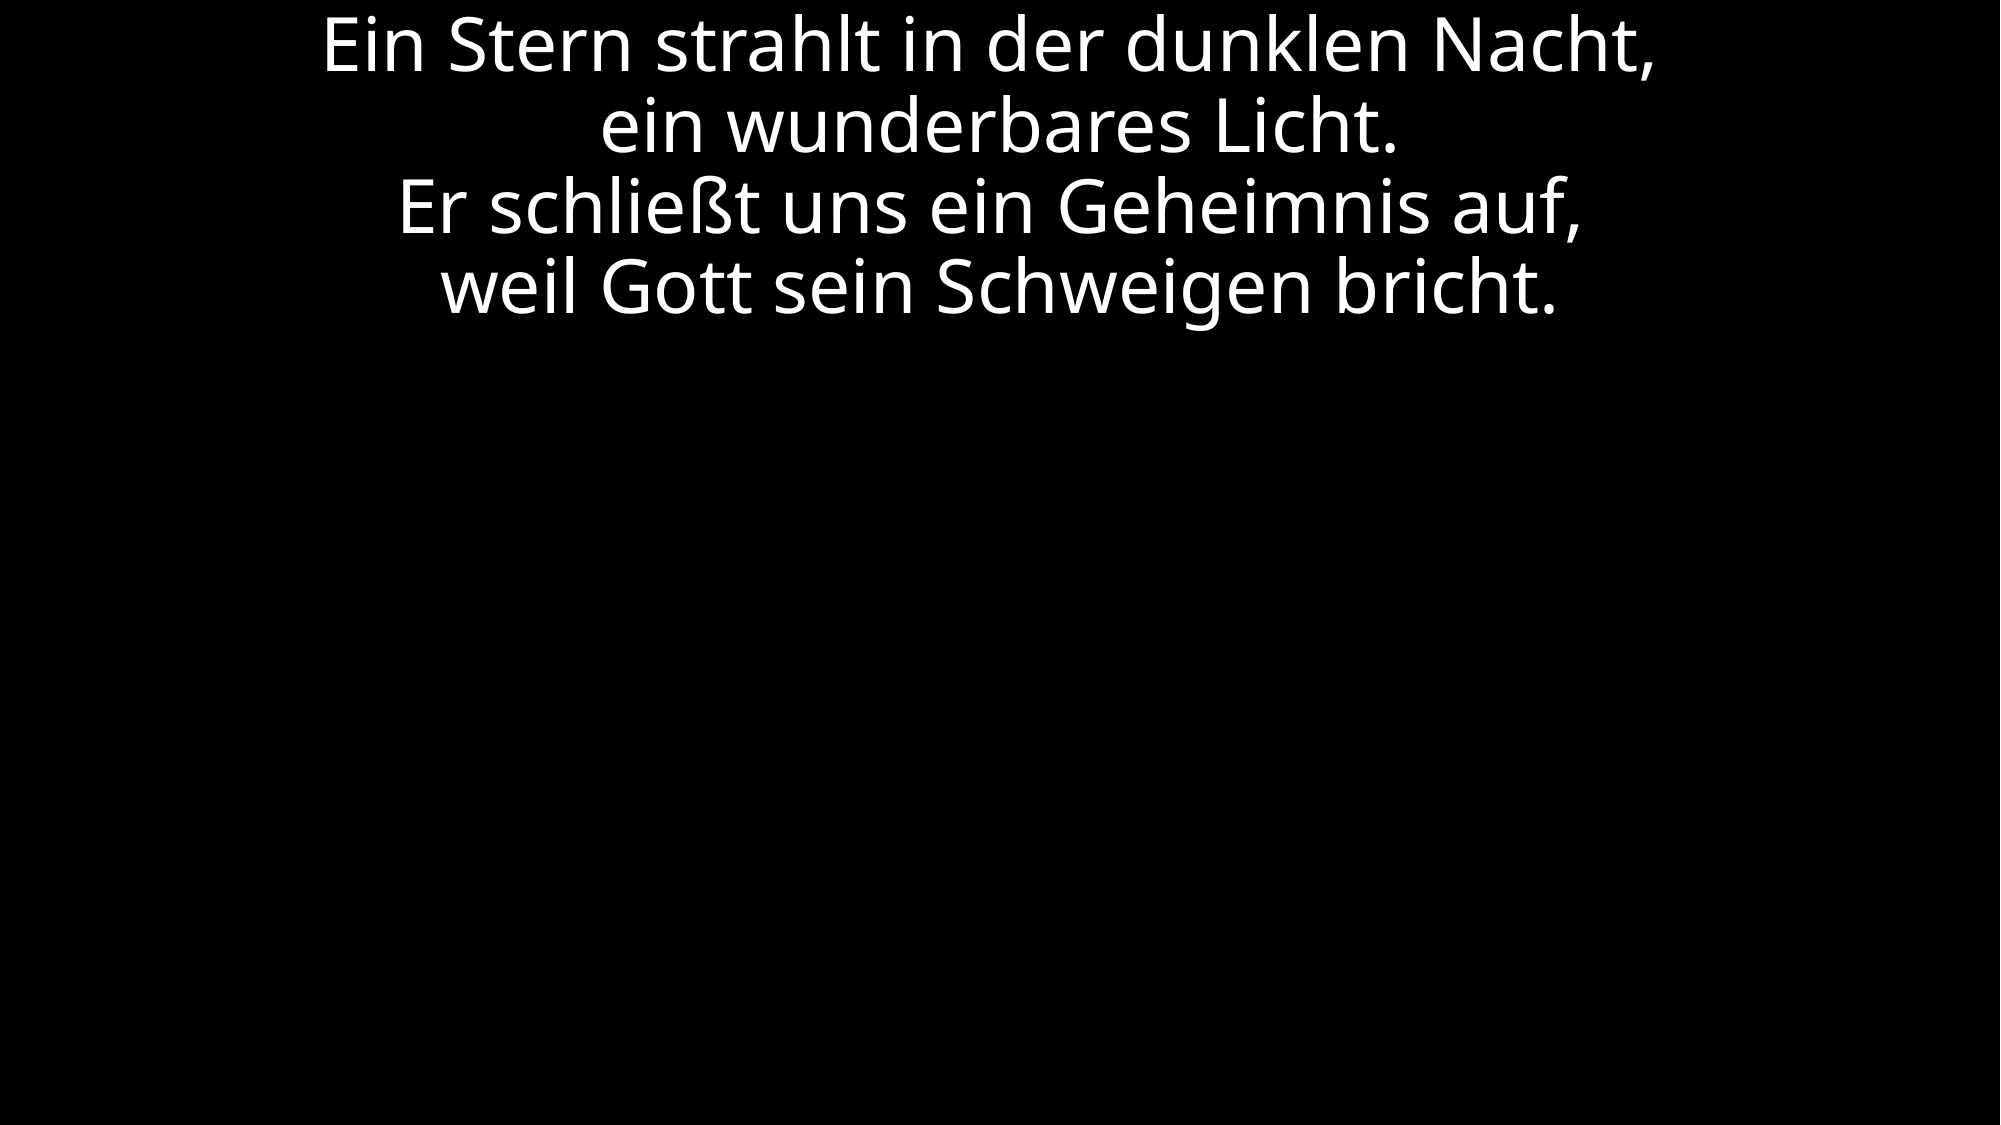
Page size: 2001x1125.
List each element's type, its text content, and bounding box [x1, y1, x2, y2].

title Ein Stern strahlt in der dunklen Nacht, ein wunderbares Licht. Er schließt uns ein Geheimnis auf, weil Gott sein Schweigen bricht. [0, 0, 2000, 337]
